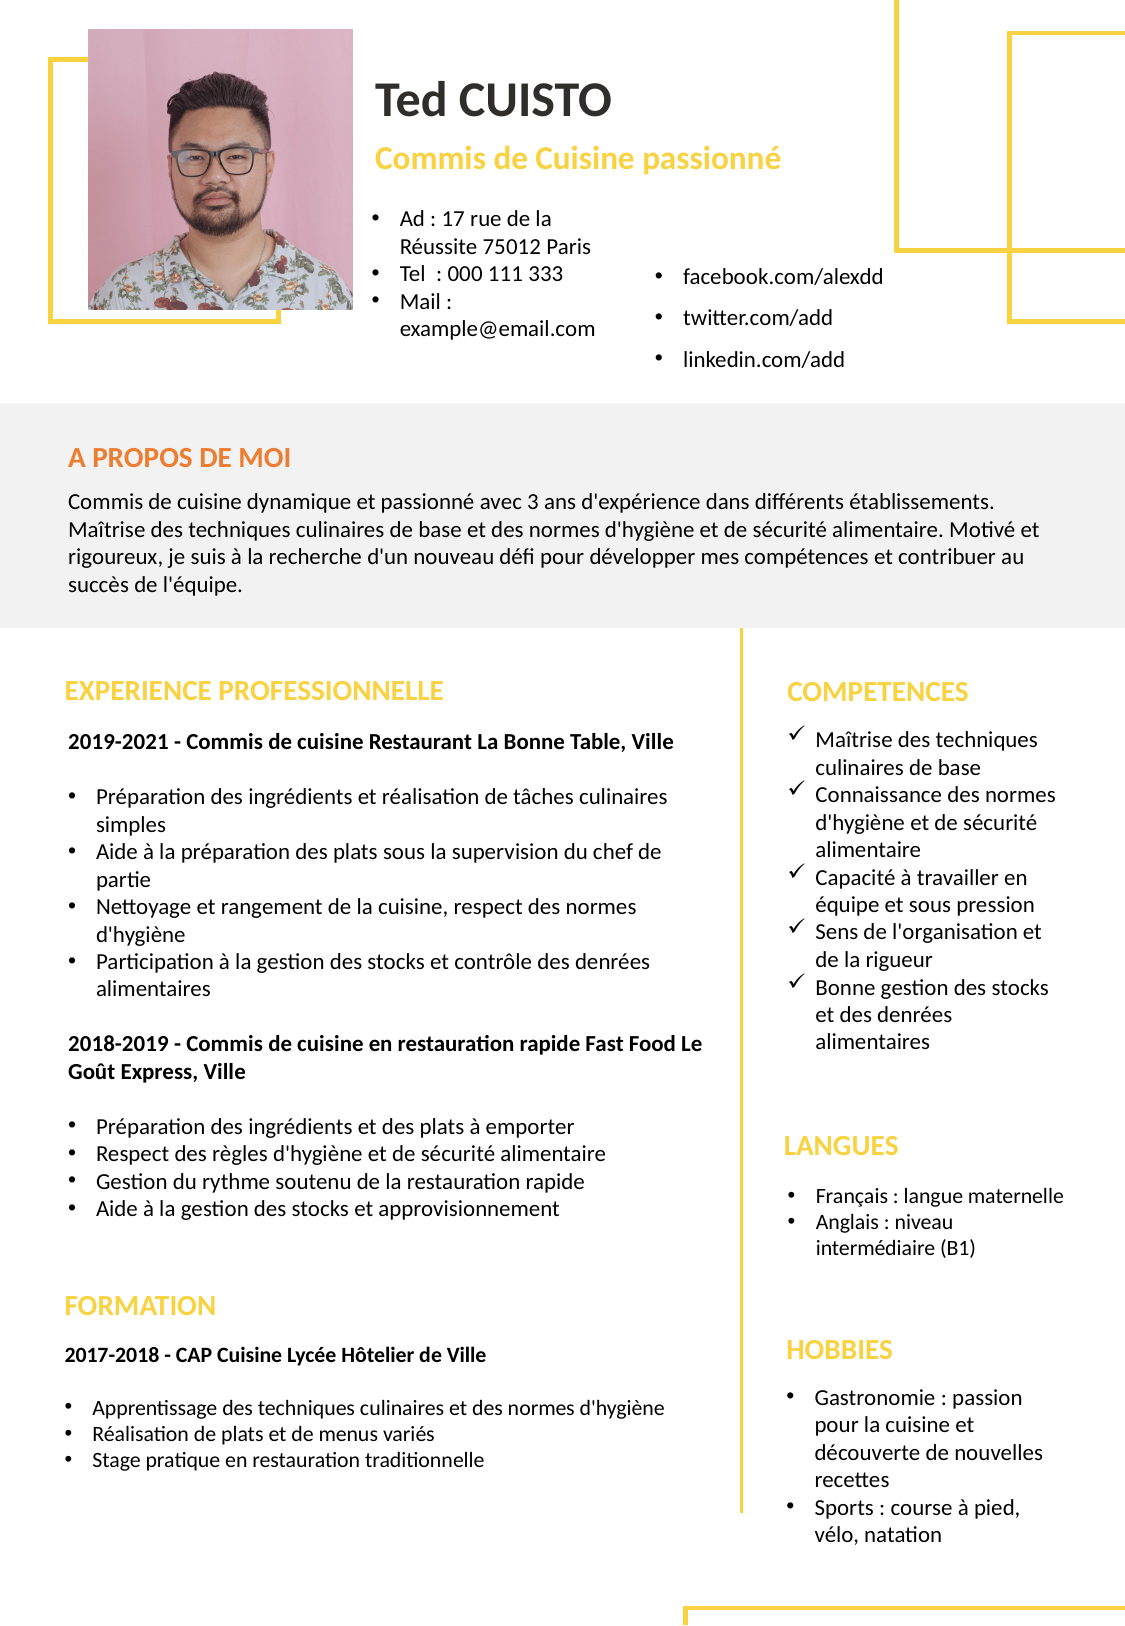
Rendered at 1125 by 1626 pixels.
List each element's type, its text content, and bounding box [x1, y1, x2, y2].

picture [88, 29, 353, 310]
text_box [49, 663, 722, 1235]
text_box [49, 58, 279, 322]
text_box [49, 1279, 741, 1487]
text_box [53, 431, 1085, 579]
text_box Ad : 17 rue de la Réussite 75012 Paris Tel : 000 111 333 Mail : example@email.com [356, 196, 613, 349]
text_box [895, 0, 1125, 252]
text_box [1009, 252, 1125, 322]
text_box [768, 1118, 1082, 1299]
text_box Ted CUISTO [360, 59, 769, 128]
text_box facebook.com/alexdd twitter.com/add linkedin.com/add [640, 240, 919, 379]
text_box [0, 402, 1125, 629]
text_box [771, 1322, 1081, 1557]
text_box [685, 1607, 1125, 1625]
text_box Commis de Cuisine passionné [360, 128, 816, 184]
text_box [772, 665, 1082, 1066]
